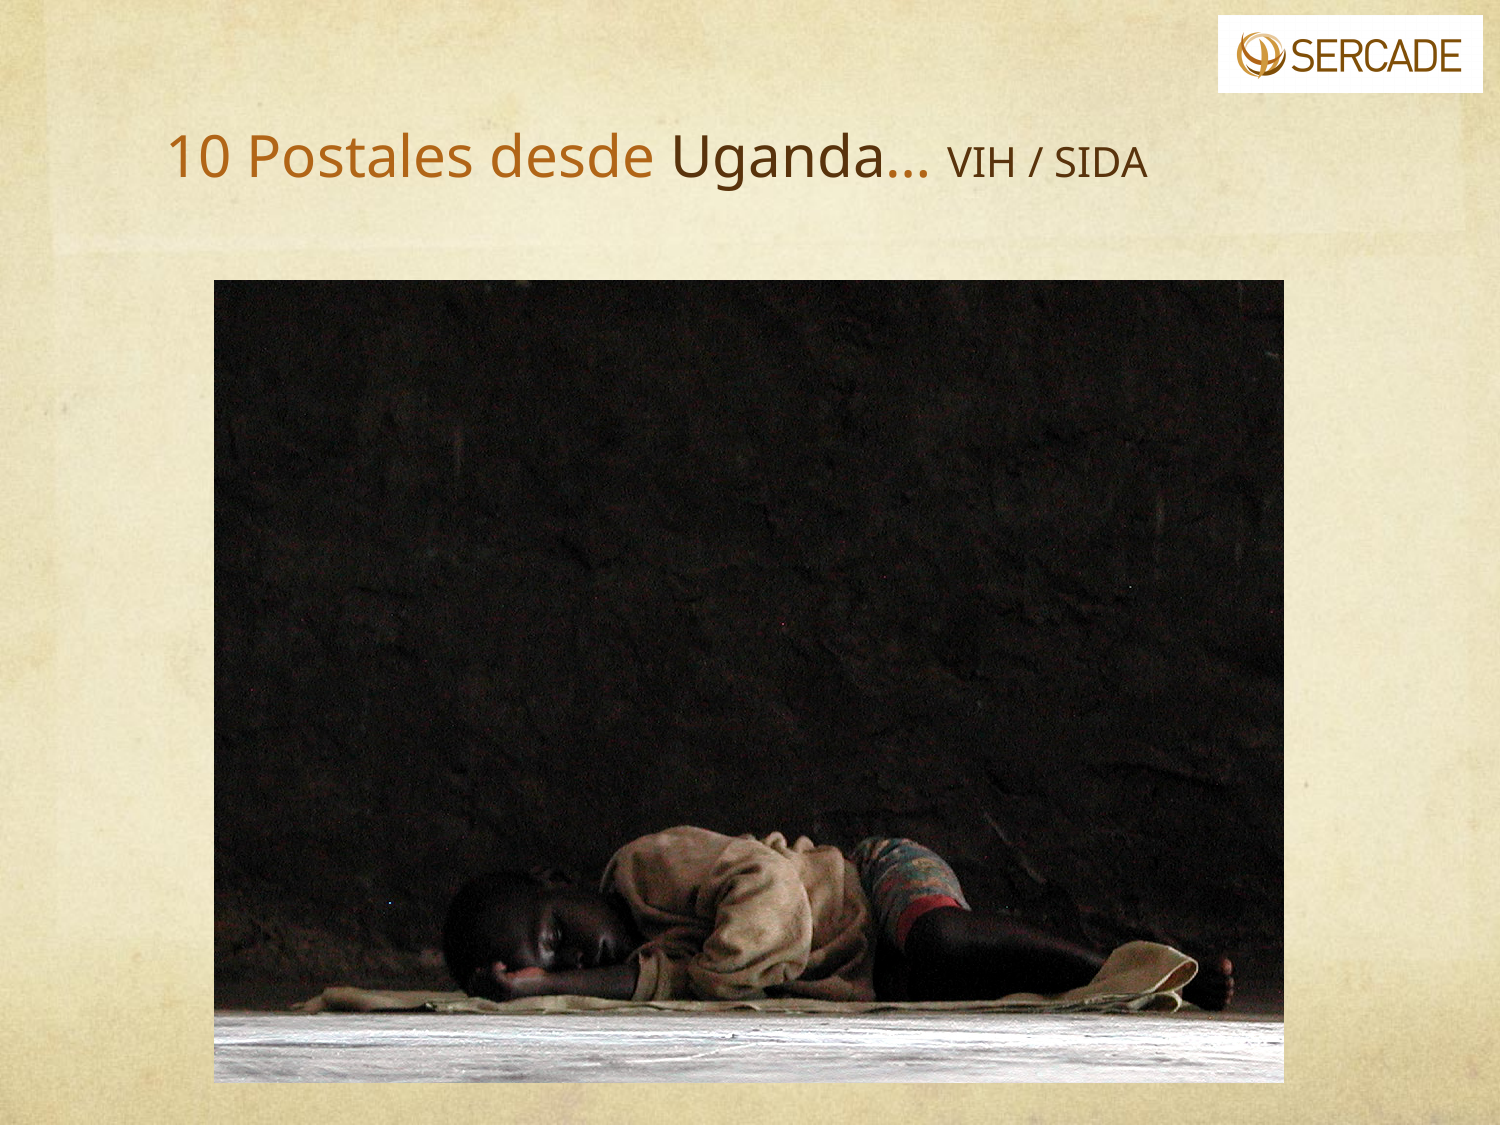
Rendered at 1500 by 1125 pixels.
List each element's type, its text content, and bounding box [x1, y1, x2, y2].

picture [0, 0, 1500, 1125]
title 10 Postales desde Uganda… VIH / SIDA [150, 82, 1350, 225]
